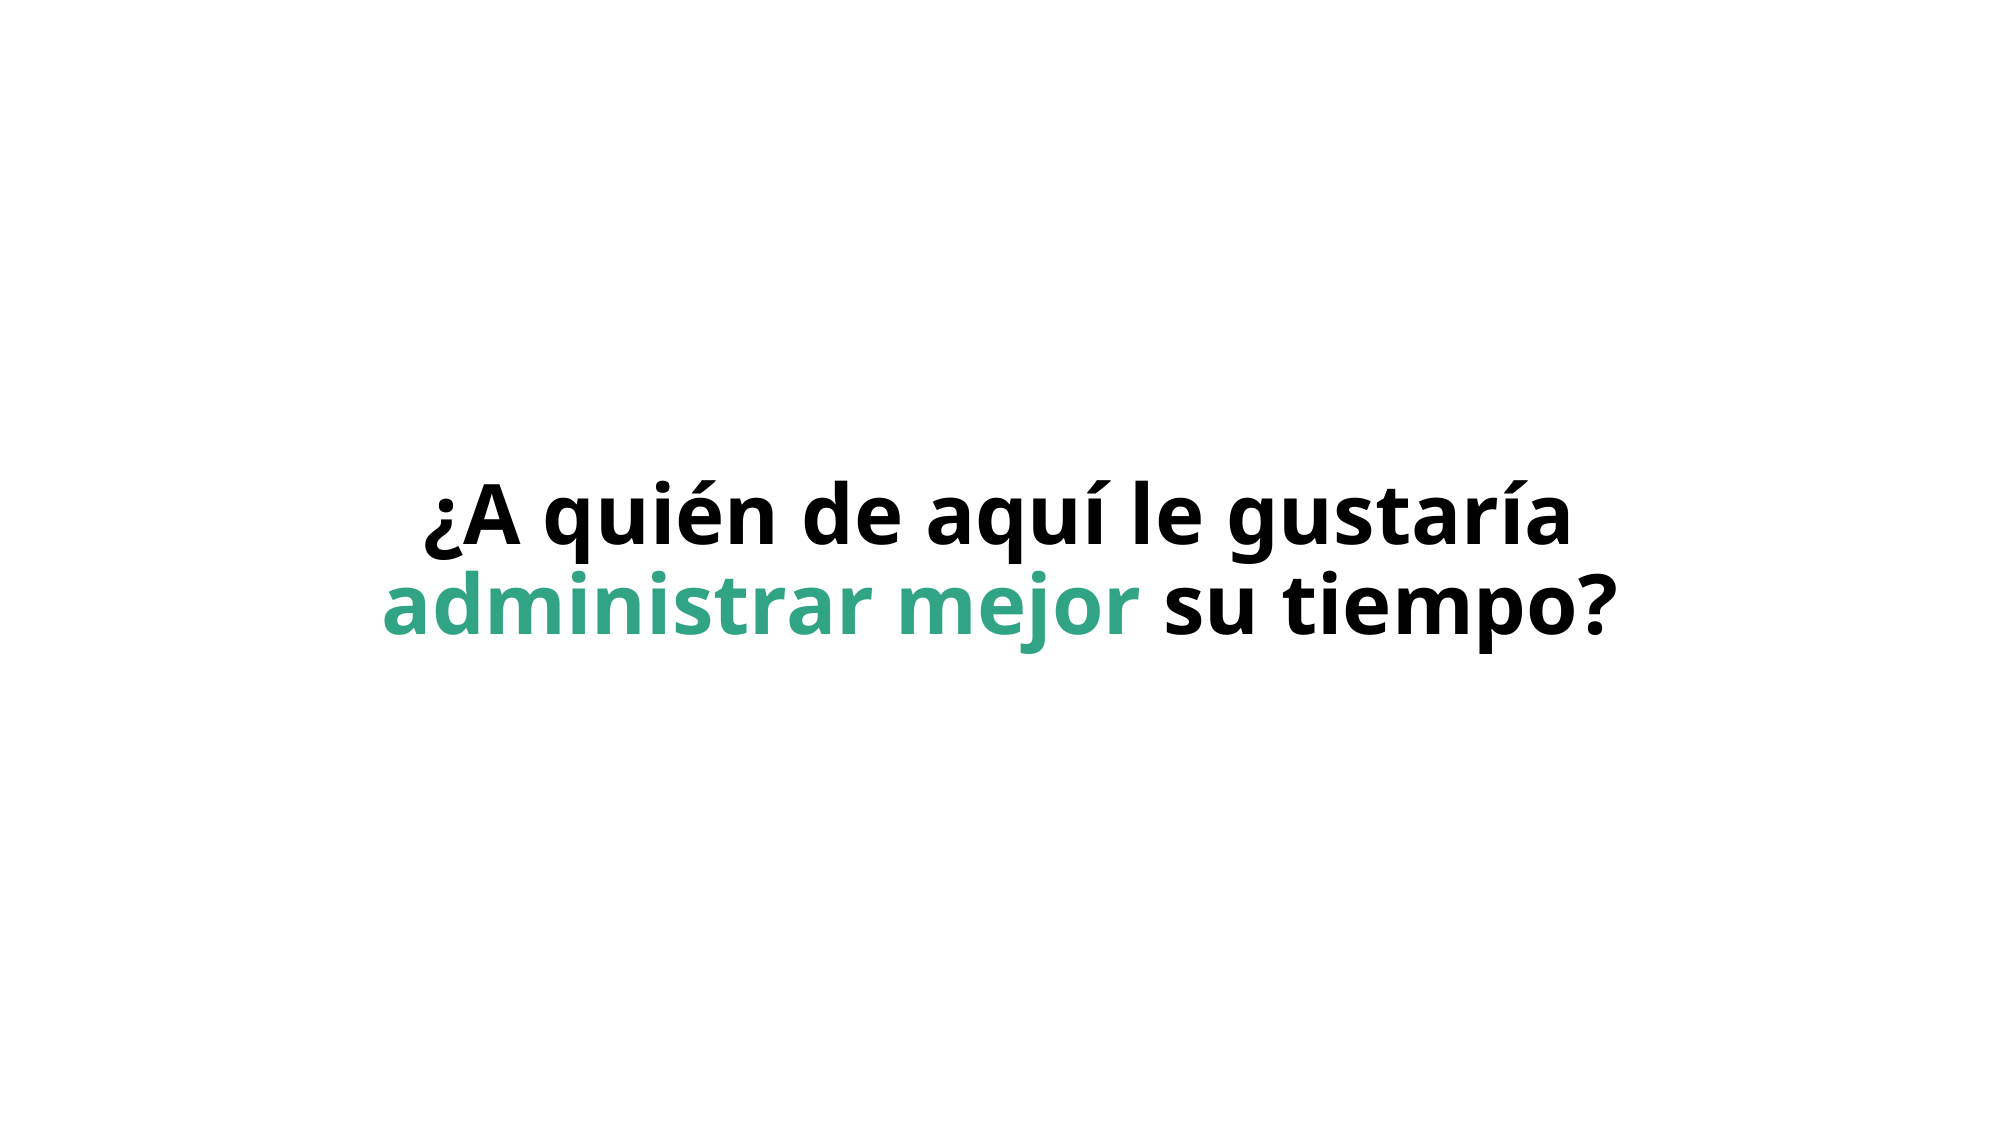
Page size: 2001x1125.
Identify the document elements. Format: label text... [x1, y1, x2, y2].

title ¿A quién de aquí le gustaría administrar mejor su tiempo? [230, 453, 1770, 672]
